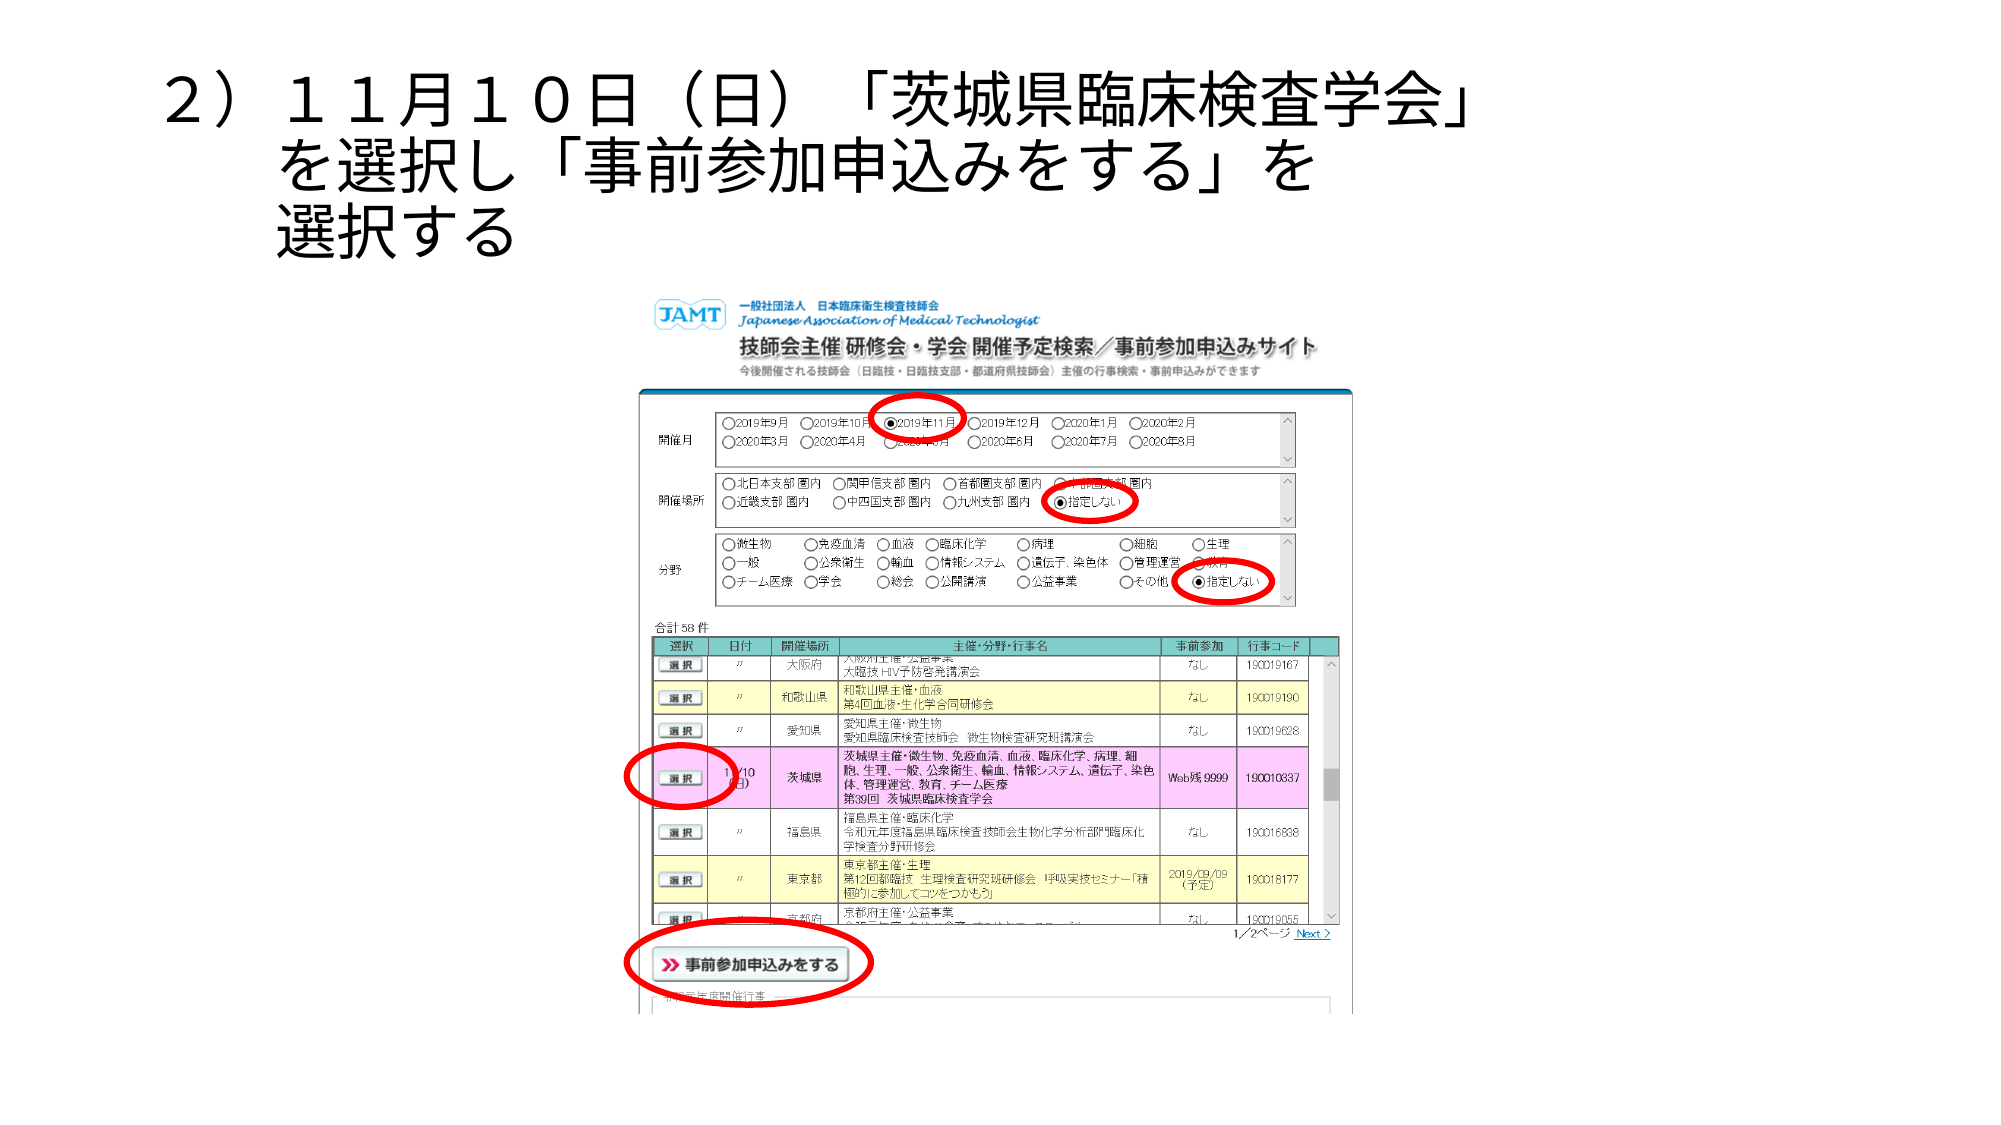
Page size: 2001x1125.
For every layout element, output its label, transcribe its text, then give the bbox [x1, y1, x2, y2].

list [463, 299, 1537, 1014]
title ２）１１月１０日（日）「茨城県臨床検査学会」 を選択し「事前参加申込みをする」を 選択する [137, 59, 1863, 278]
